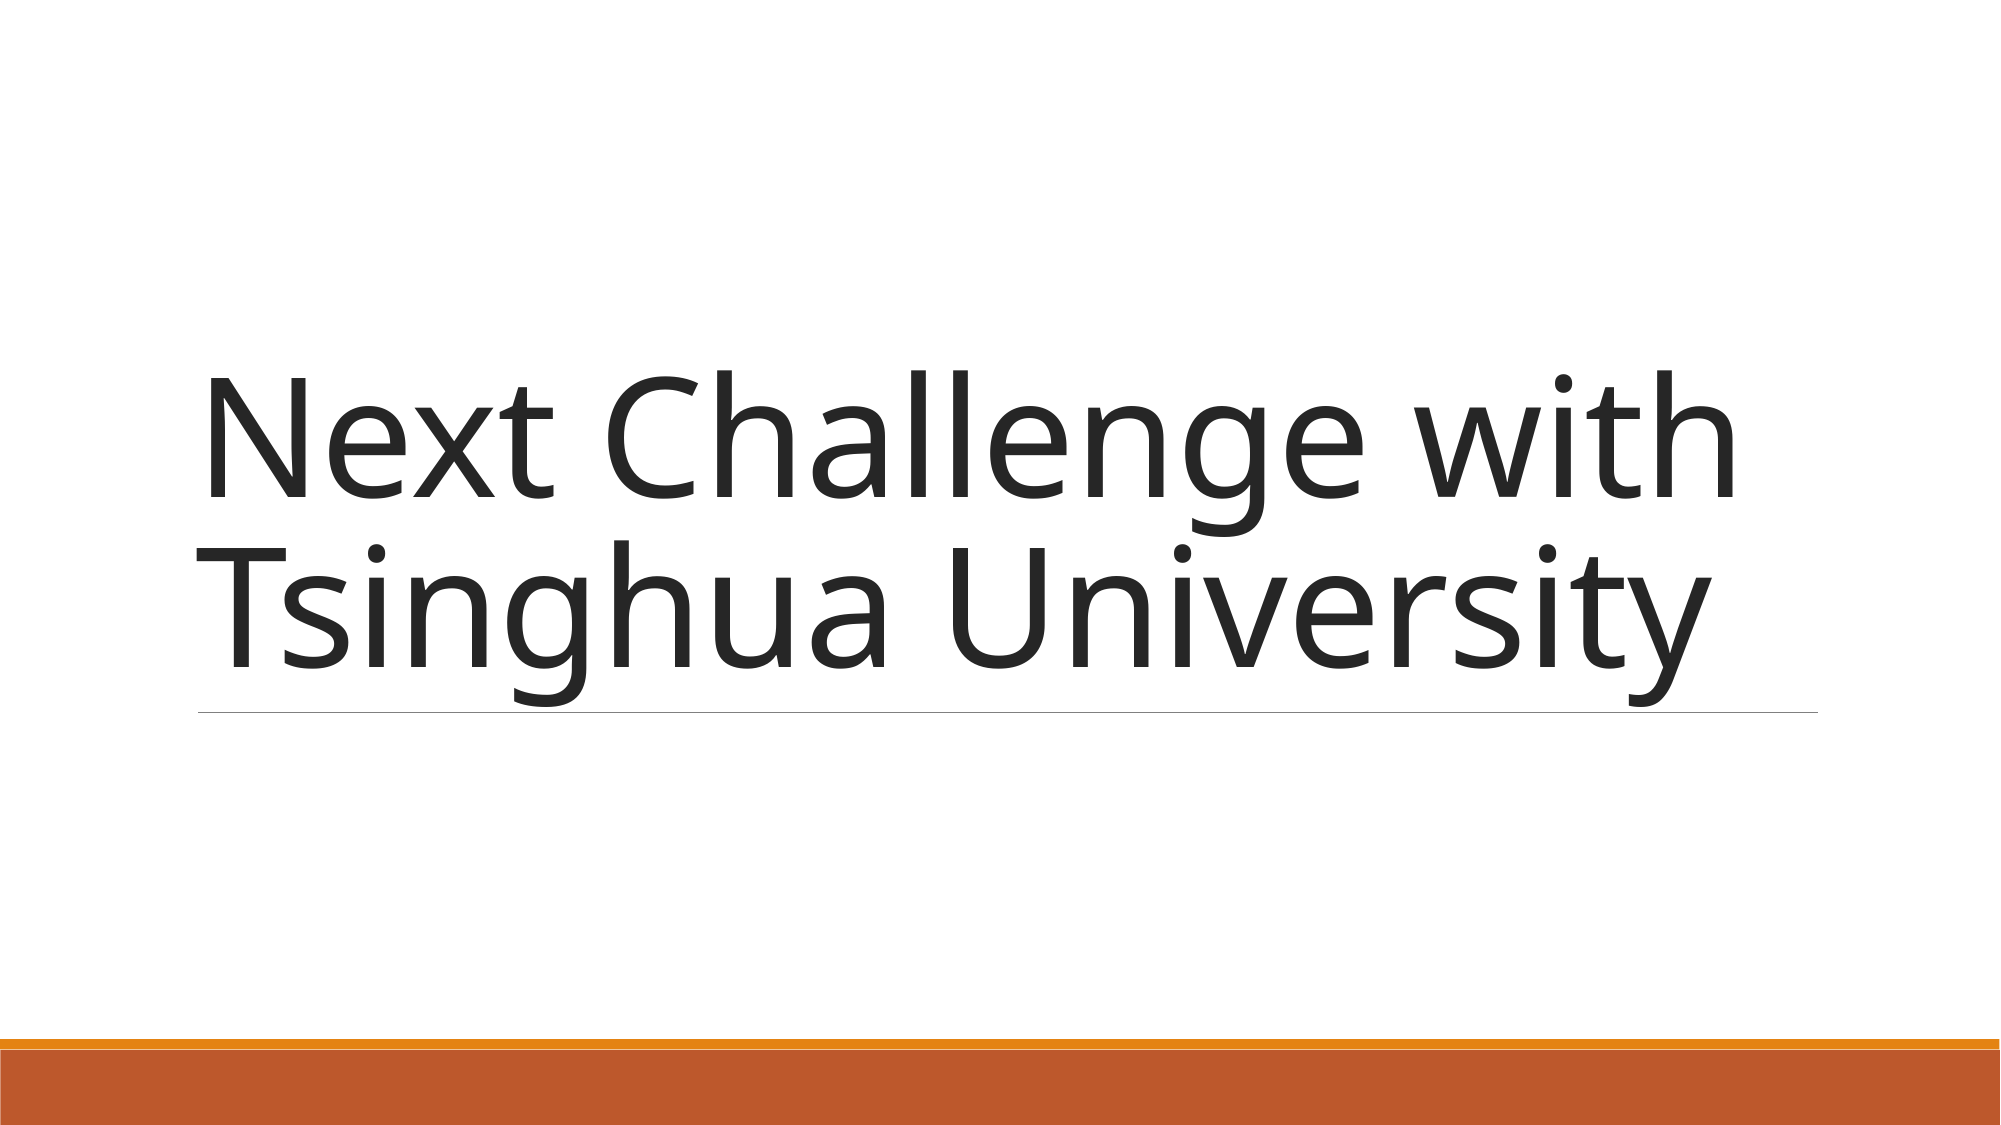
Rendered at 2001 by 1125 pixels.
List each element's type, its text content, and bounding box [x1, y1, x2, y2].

title Next Challenge with Tsinghua University [180, 124, 1830, 710]
